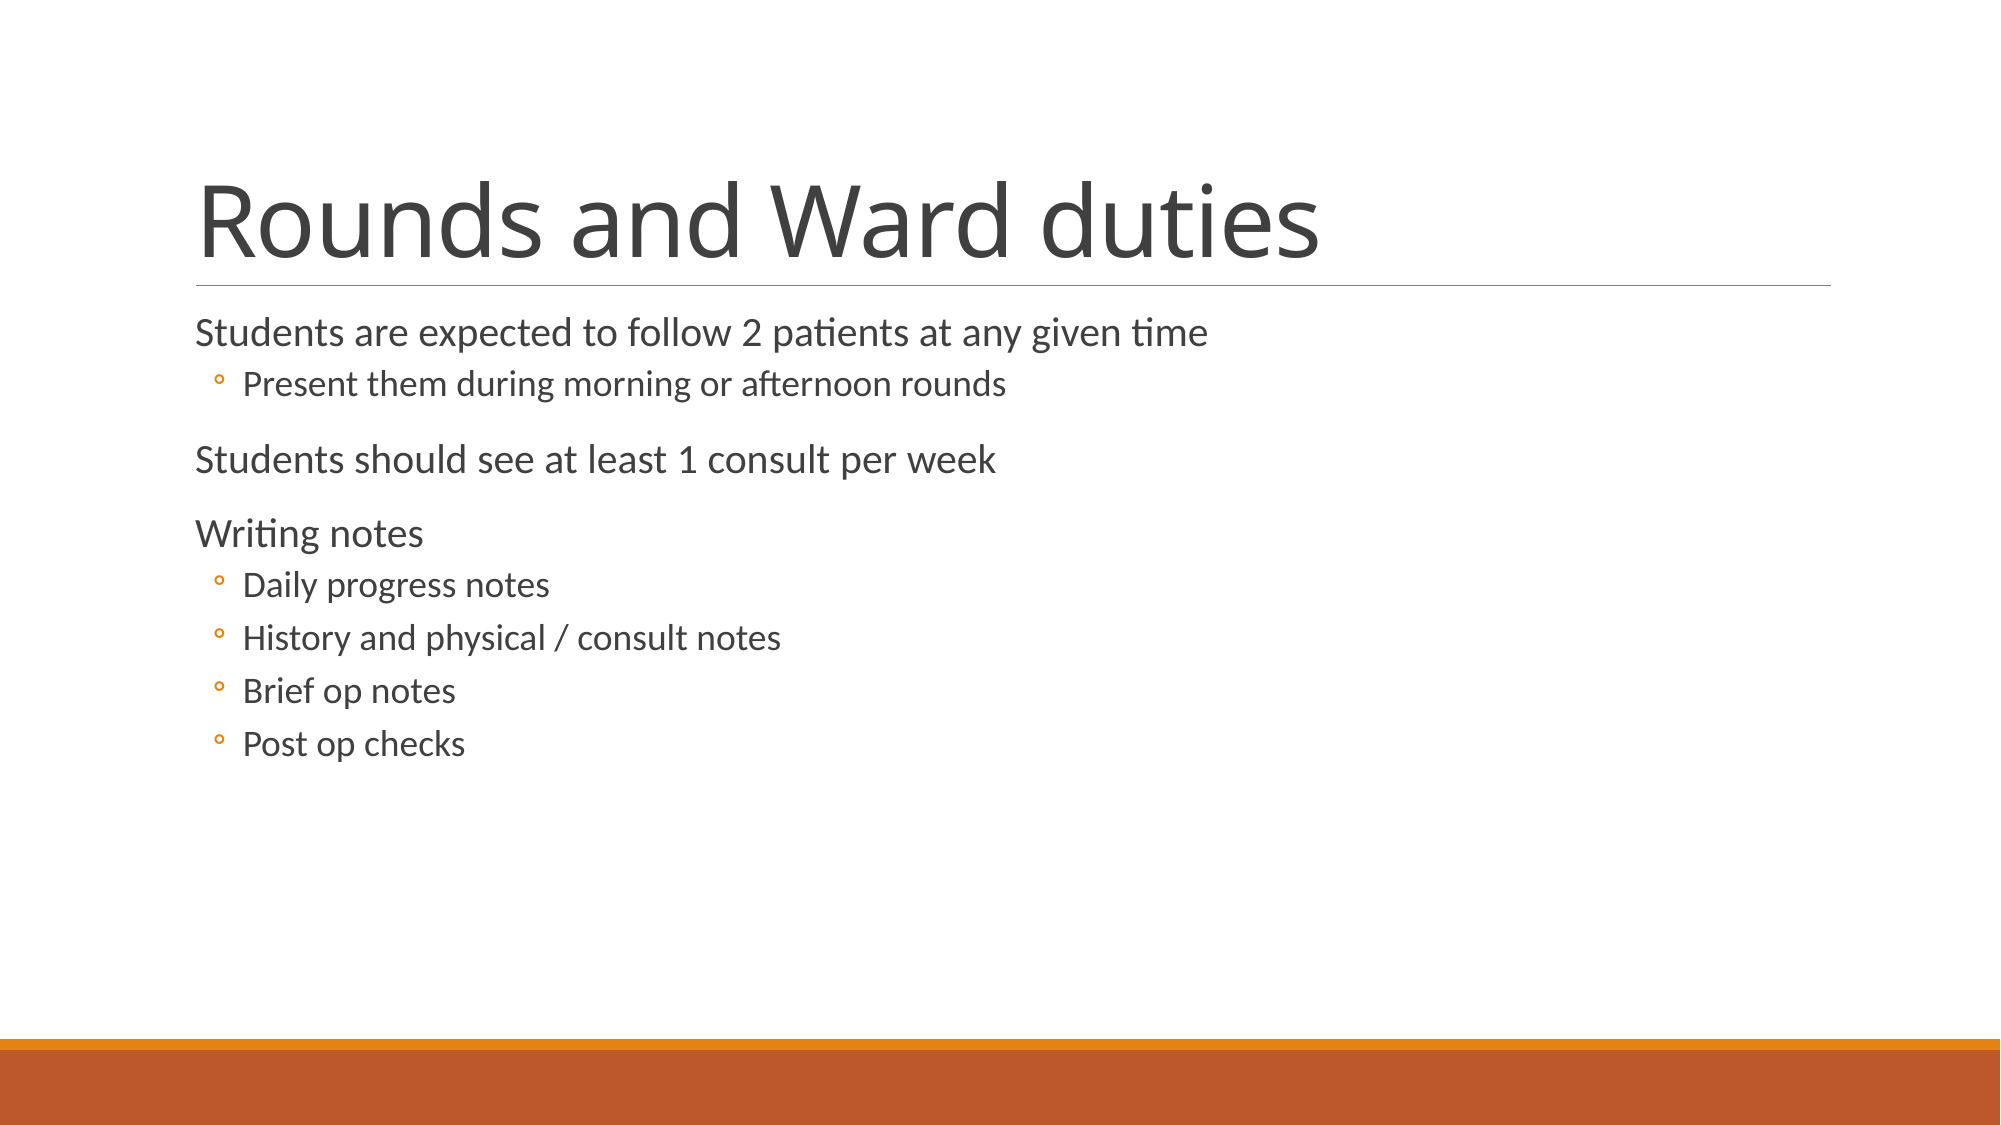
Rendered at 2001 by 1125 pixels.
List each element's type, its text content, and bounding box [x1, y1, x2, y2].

list Students are expected to follow 2 patients at any given time Present them during morning or afternoon rounds Students should see at least 1 consult per week Writing notes Daily progress notes History and physical / consult notes Brief op notes Post op checks [180, 302, 1830, 963]
title Rounds and Ward duties [180, 47, 1830, 285]
